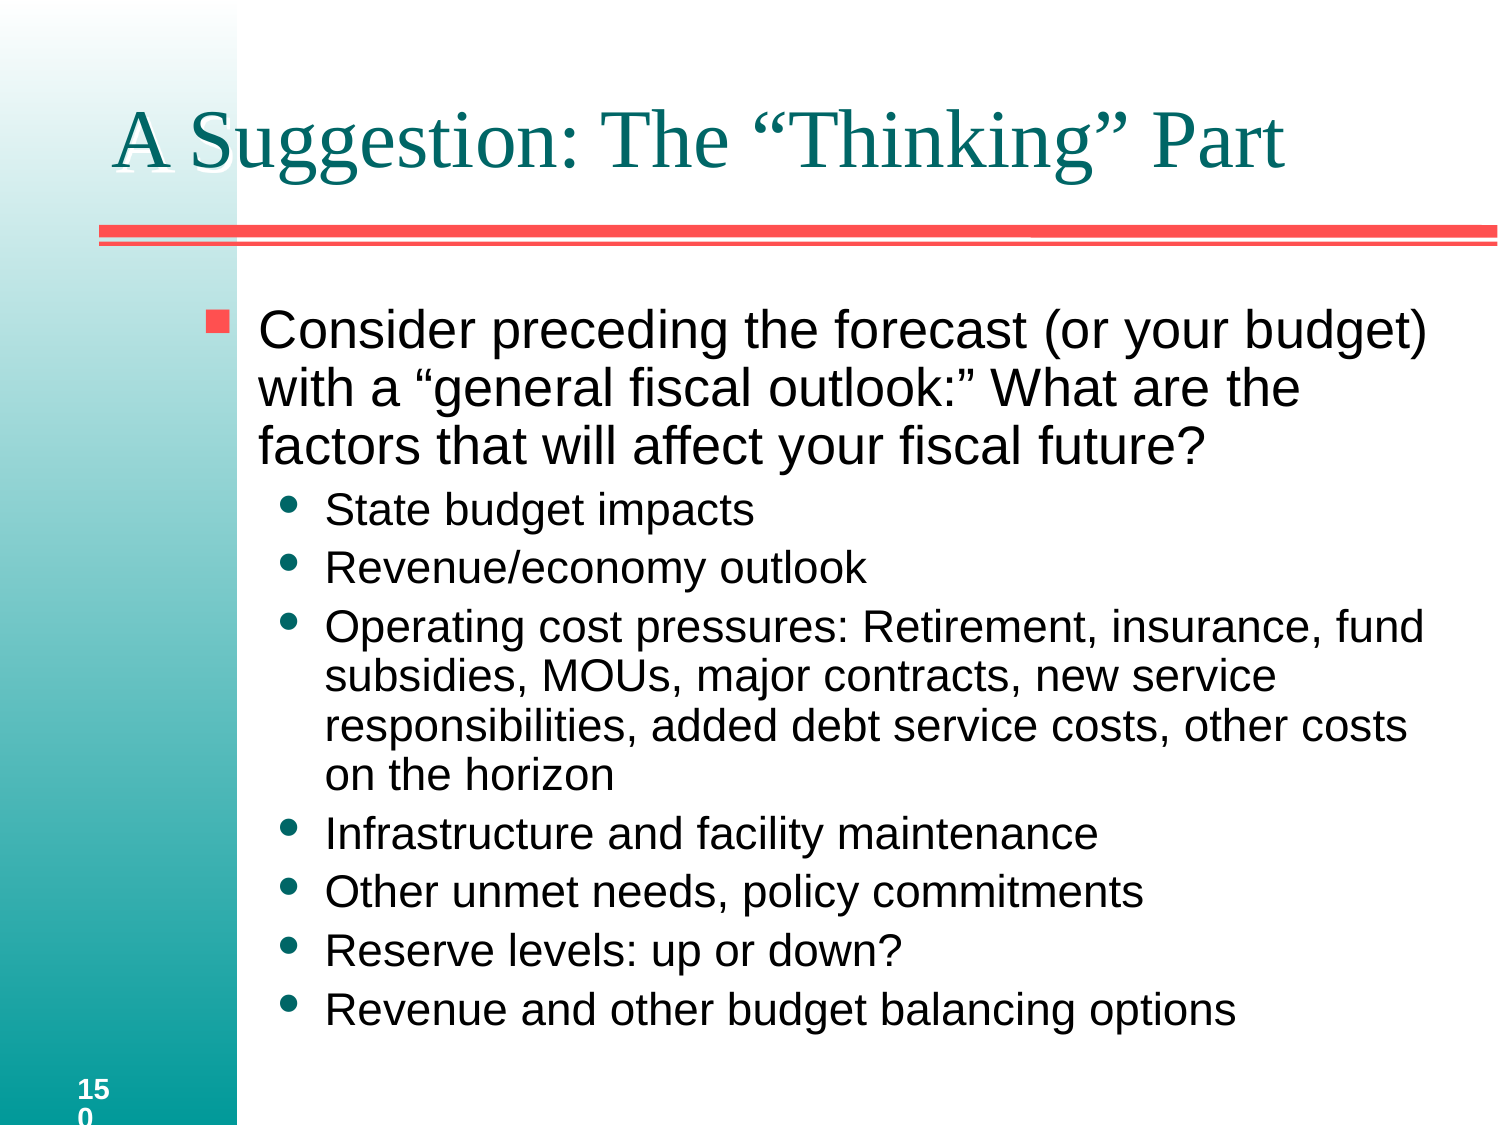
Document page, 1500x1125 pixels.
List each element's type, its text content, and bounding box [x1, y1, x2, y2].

list Consider preceding the forecast (or your budget) with a “general fiscal outlook:” What are the factors that will affect your fiscal future? State budget impacts Revenue/economy outlook Operating cost pressures: Retirement, insurance, fund subsidies, MOUs, major contracts, new service responsibilities, added debt service costs, other costs on the horizon Infrastructure and facility maintenance Other unmet needs, policy commitments Reserve levels: up or down? Revenue and other budget balancing options [187, 293, 1463, 1100]
slide_number 150 [62, 1050, 138, 1125]
title A Suggestion: The “Thinking” Part [96, 43, 1375, 225]
